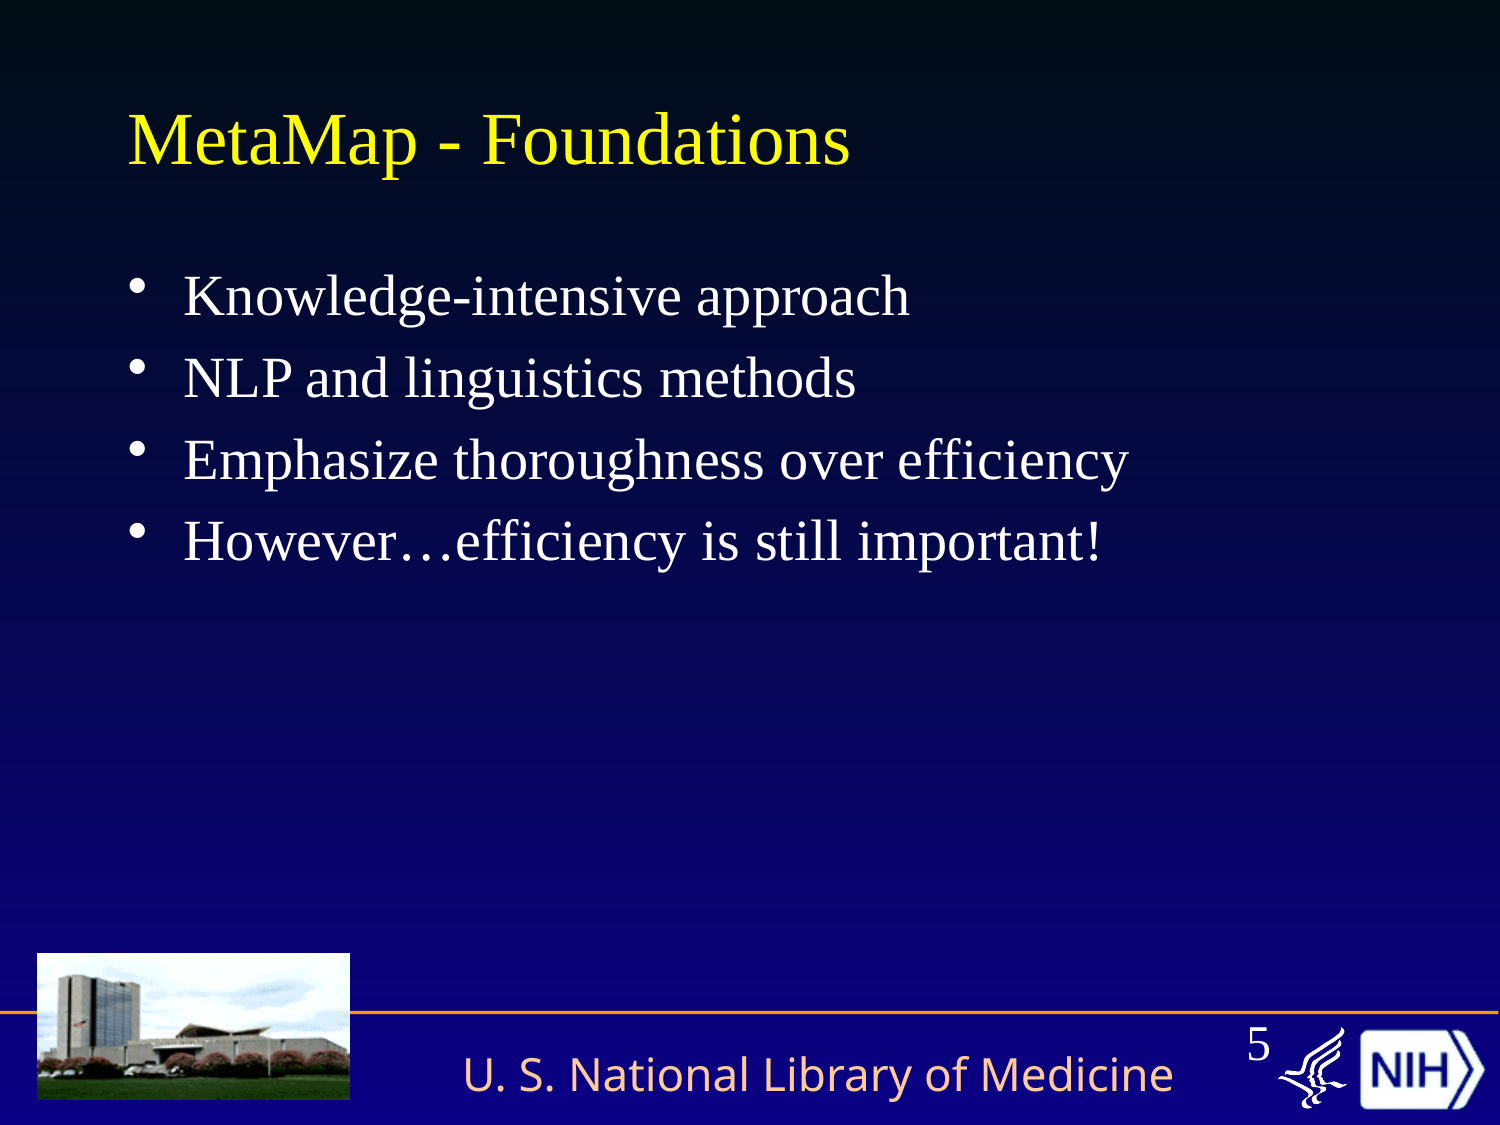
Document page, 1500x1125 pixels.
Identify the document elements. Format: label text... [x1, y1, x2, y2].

text_box Knowledge-intensive approach NLP and linguistics methods Emphasize thoroughness over efficiency However…efficiency is still important! [112, 249, 1388, 776]
title MetaMap - Foundations [112, 74, 1388, 188]
picture [1359, 1028, 1488, 1113]
picture [37, 953, 350, 1100]
picture [1275, 1024, 1351, 1114]
slide_number 5 [1231, 1002, 1340, 1082]
